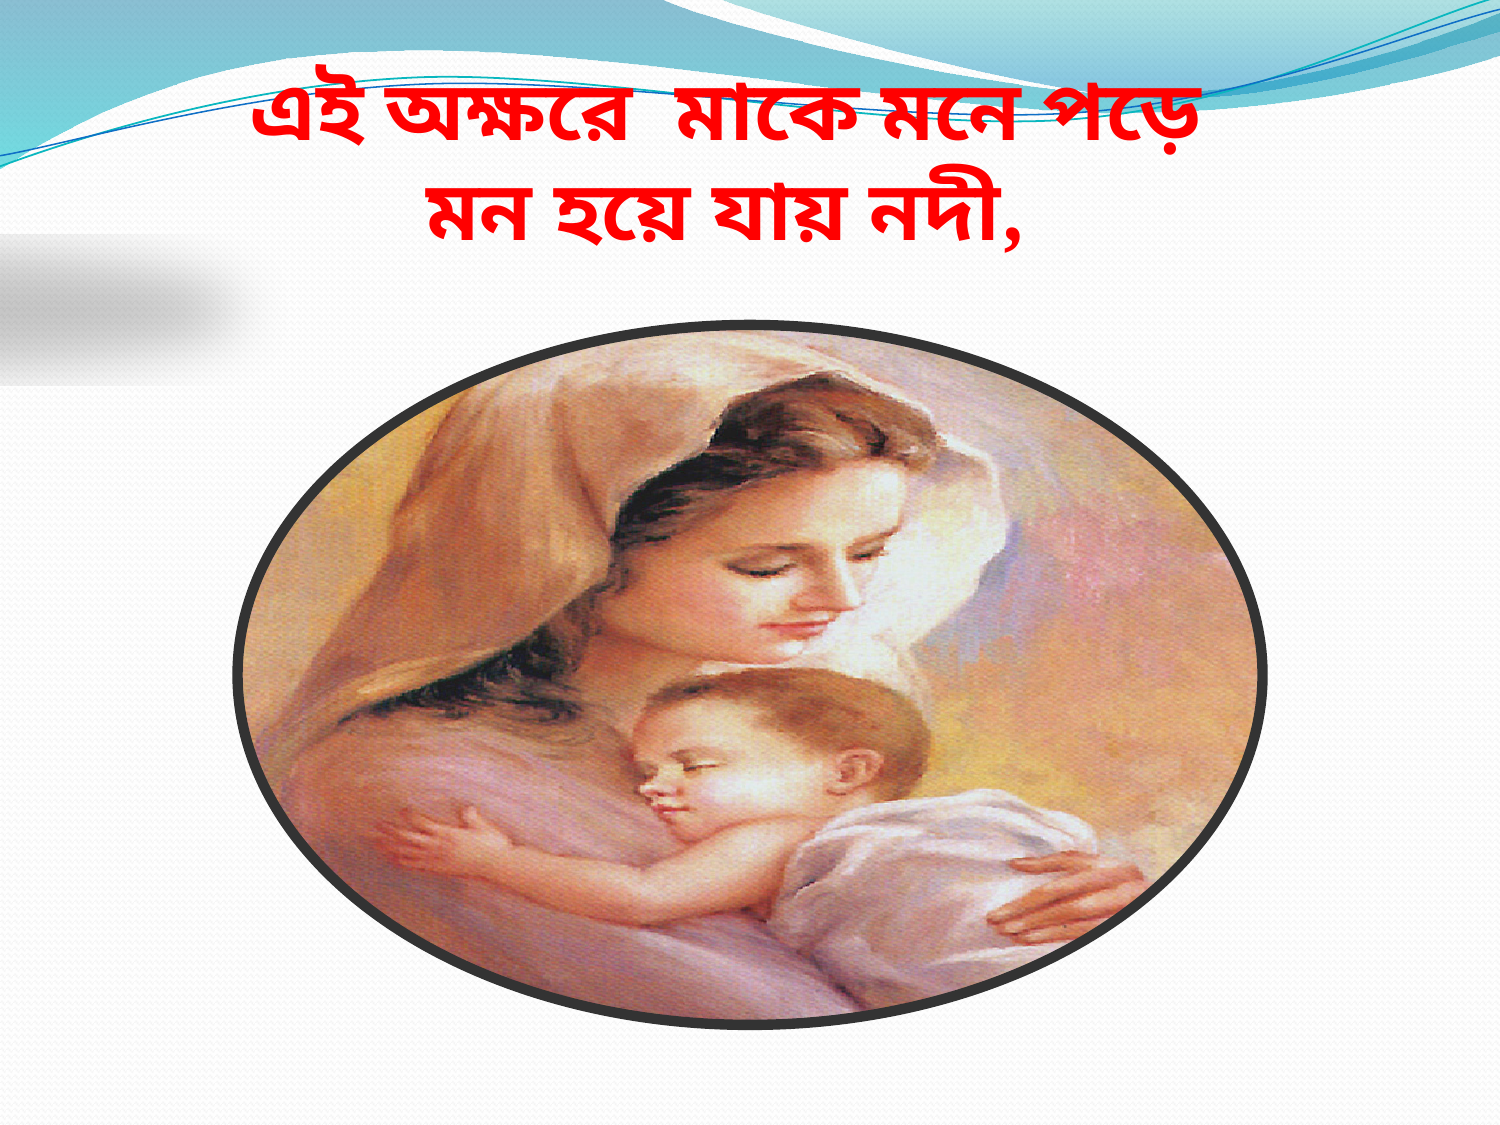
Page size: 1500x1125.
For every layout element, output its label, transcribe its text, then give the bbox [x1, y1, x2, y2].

text_box এই অক্ষরে মাকে মনে পড়ে মন হয়ে যায় নদী, [235, 49, 1217, 265]
picture [237, 324, 1263, 1026]
